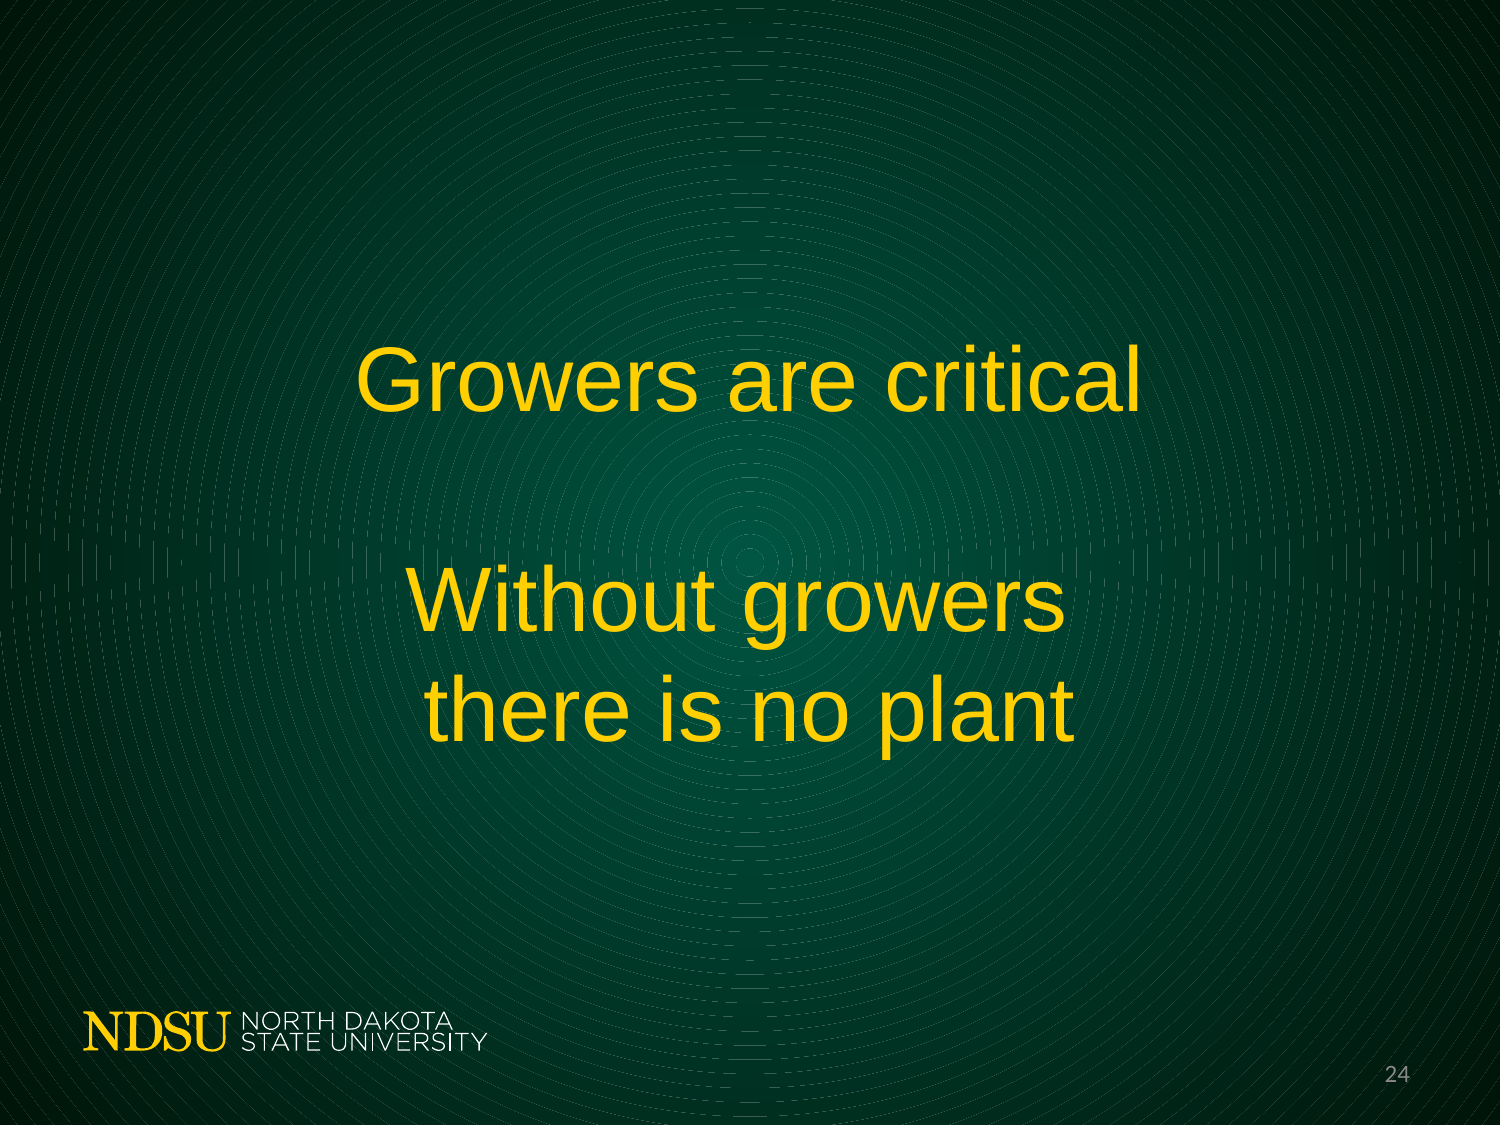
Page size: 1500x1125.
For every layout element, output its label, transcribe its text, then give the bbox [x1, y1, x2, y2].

title Growers are critical Without growers there is no plant [75, 446, 1425, 634]
slide_number 24 [1074, 1042, 1425, 1103]
